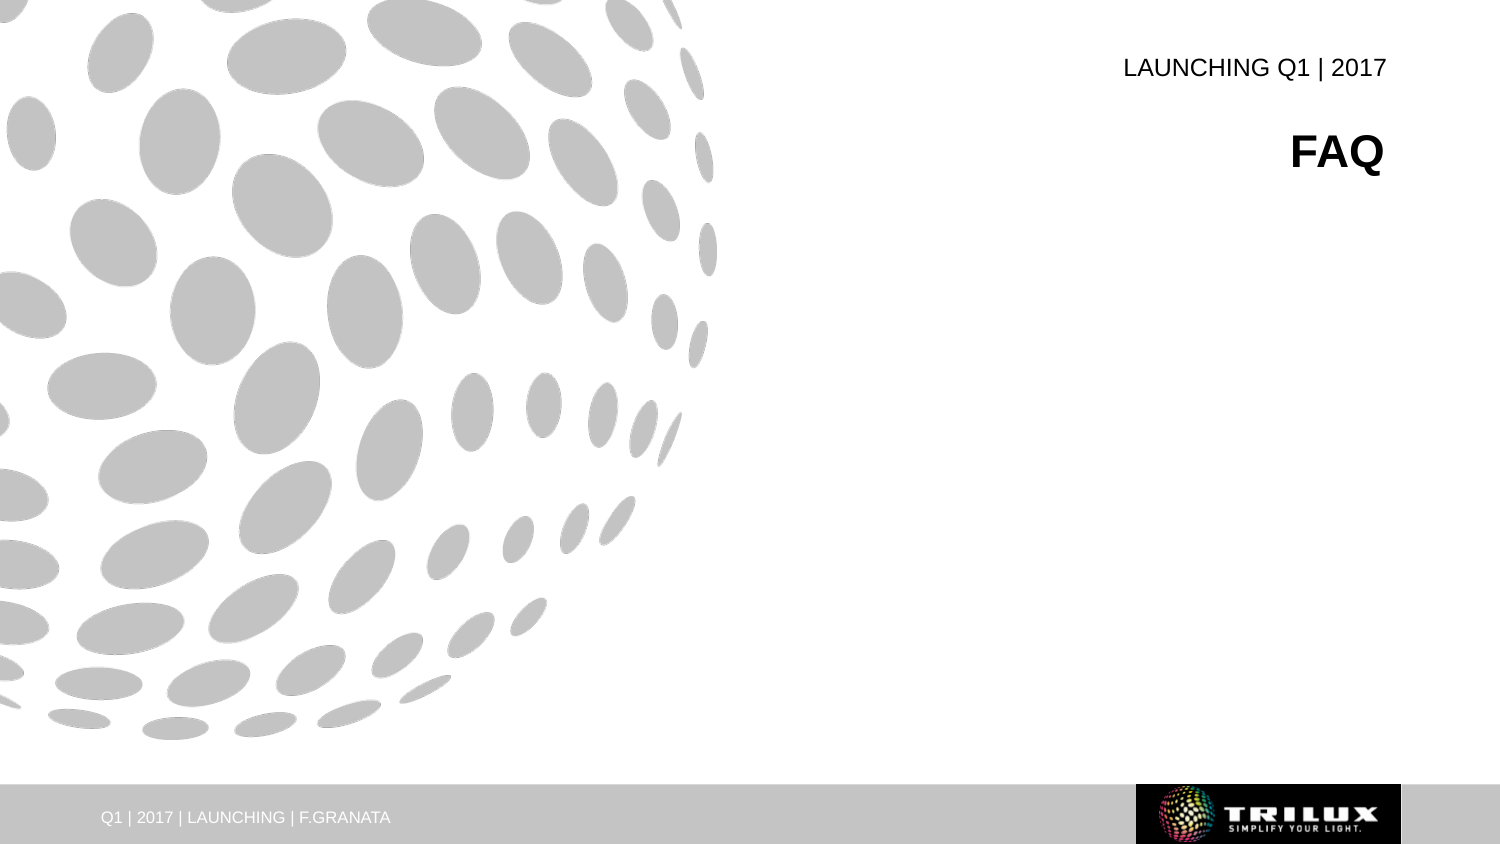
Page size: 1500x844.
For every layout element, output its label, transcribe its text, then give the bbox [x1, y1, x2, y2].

picture [1159, 786, 1378, 842]
picture [0, 0, 717, 740]
list LAUNCHING Q1 | 2017 [761, 44, 1403, 116]
list FAQ [726, 114, 1400, 292]
